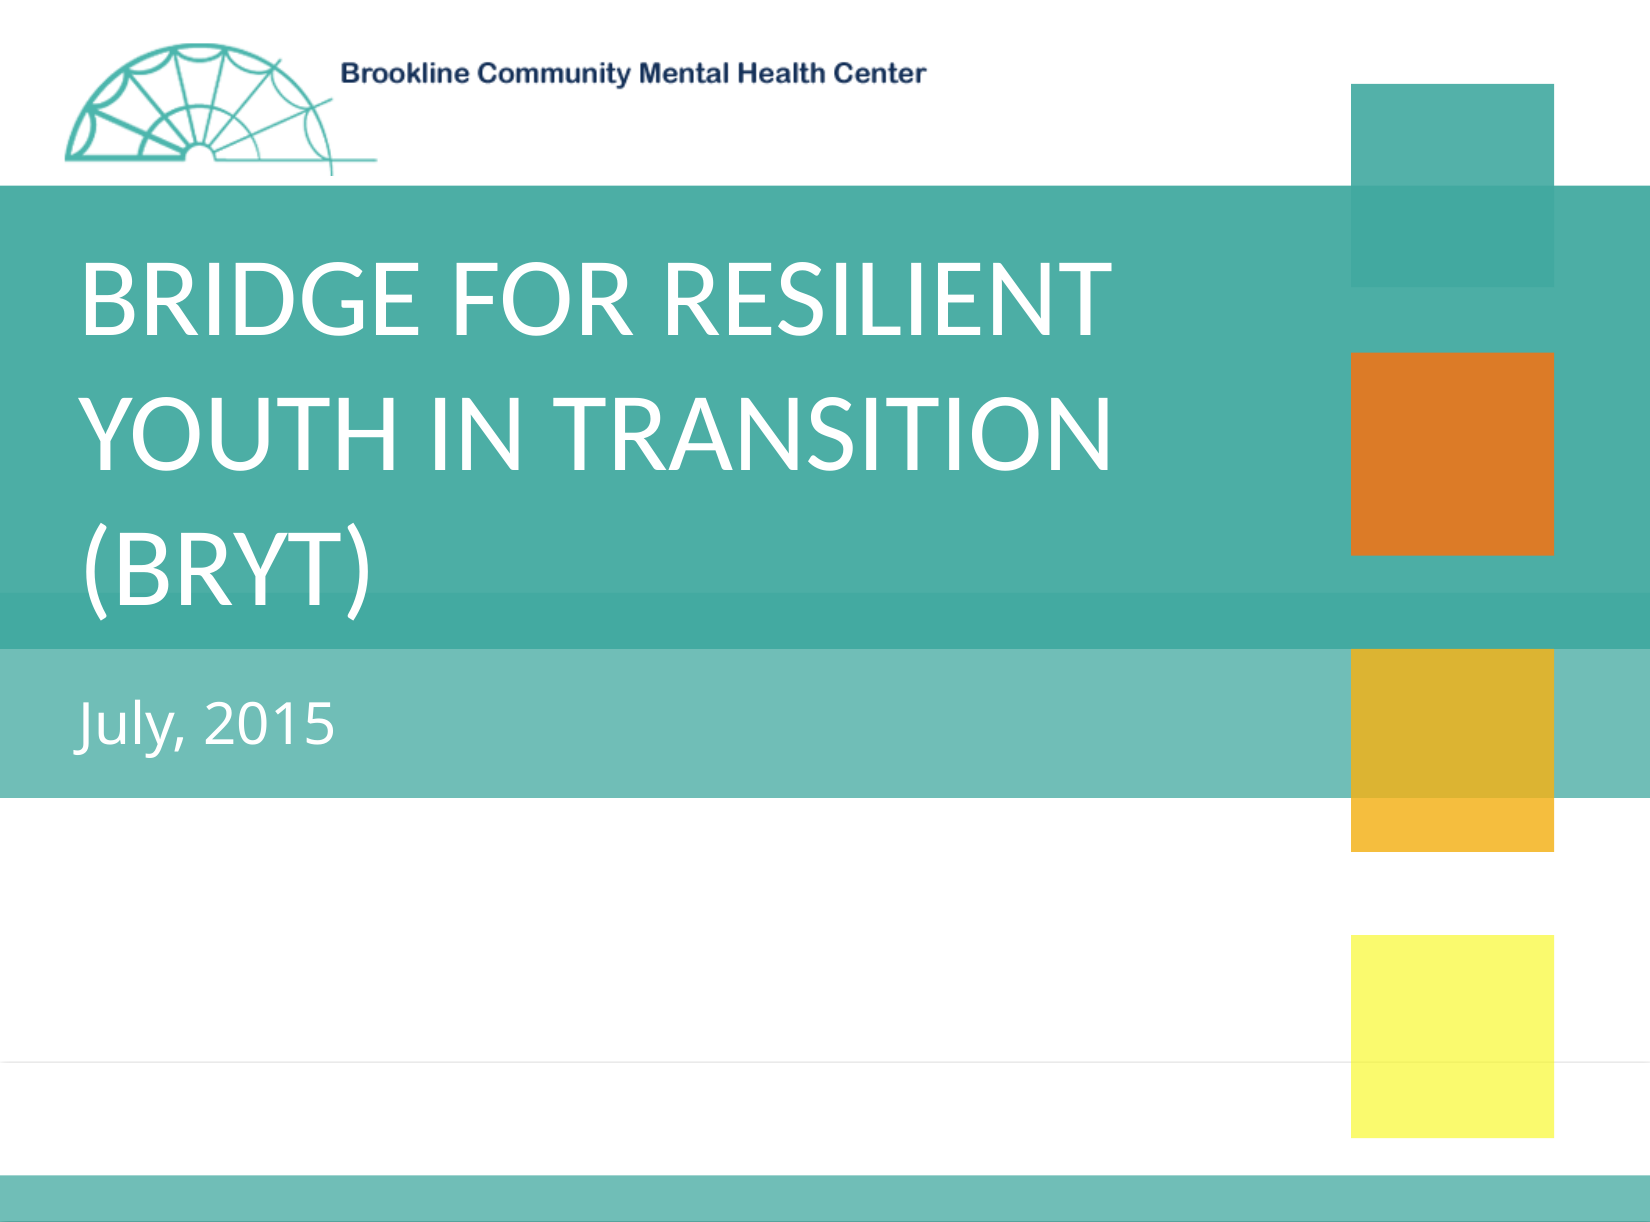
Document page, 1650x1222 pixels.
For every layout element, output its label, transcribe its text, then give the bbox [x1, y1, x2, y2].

title Bridge for Resilient Youth in Transition (BRYT) [62, 160, 1394, 636]
picture [62, 42, 930, 160]
subtitle July, 2015 [62, 660, 1273, 783]
